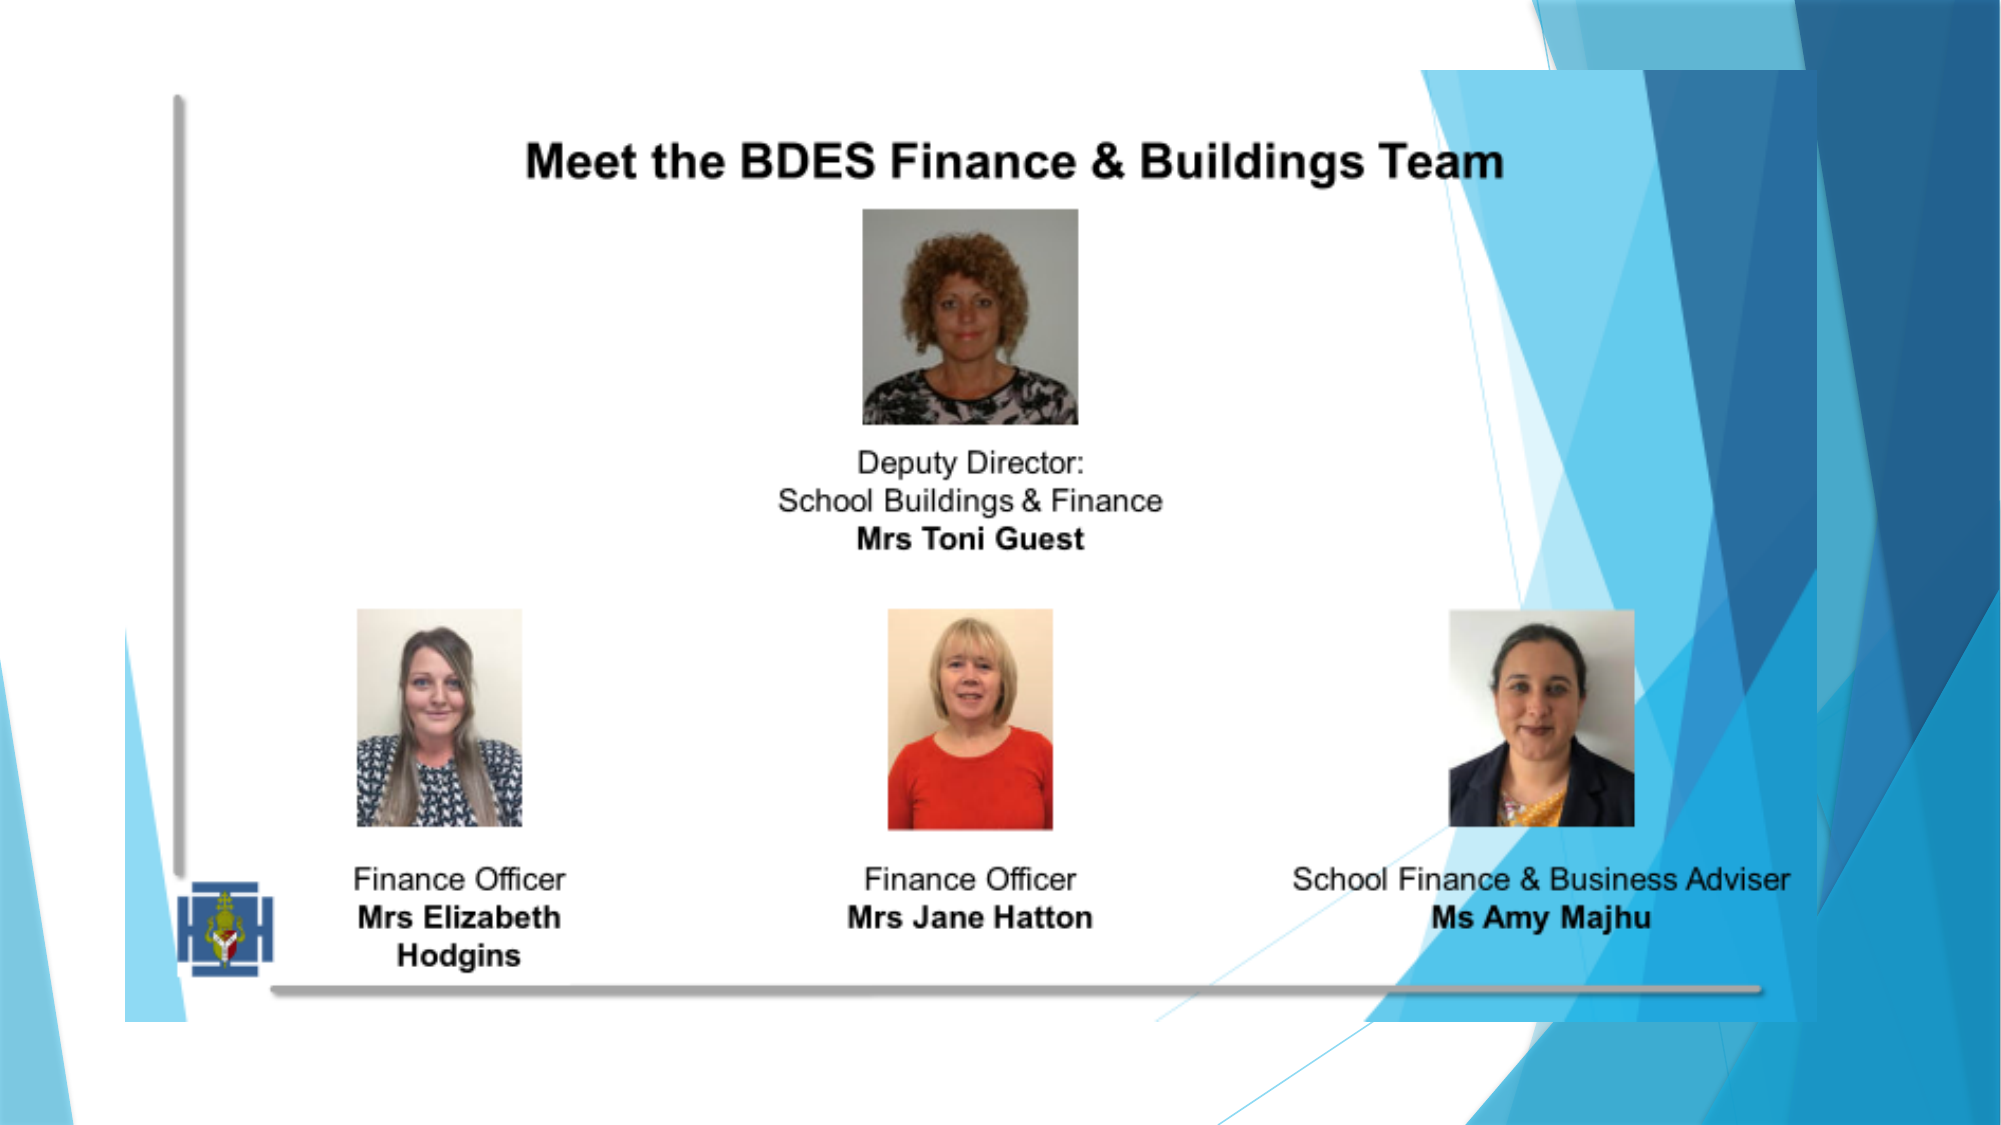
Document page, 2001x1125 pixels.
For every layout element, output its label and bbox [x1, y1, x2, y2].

picture [124, 69, 1817, 1023]
